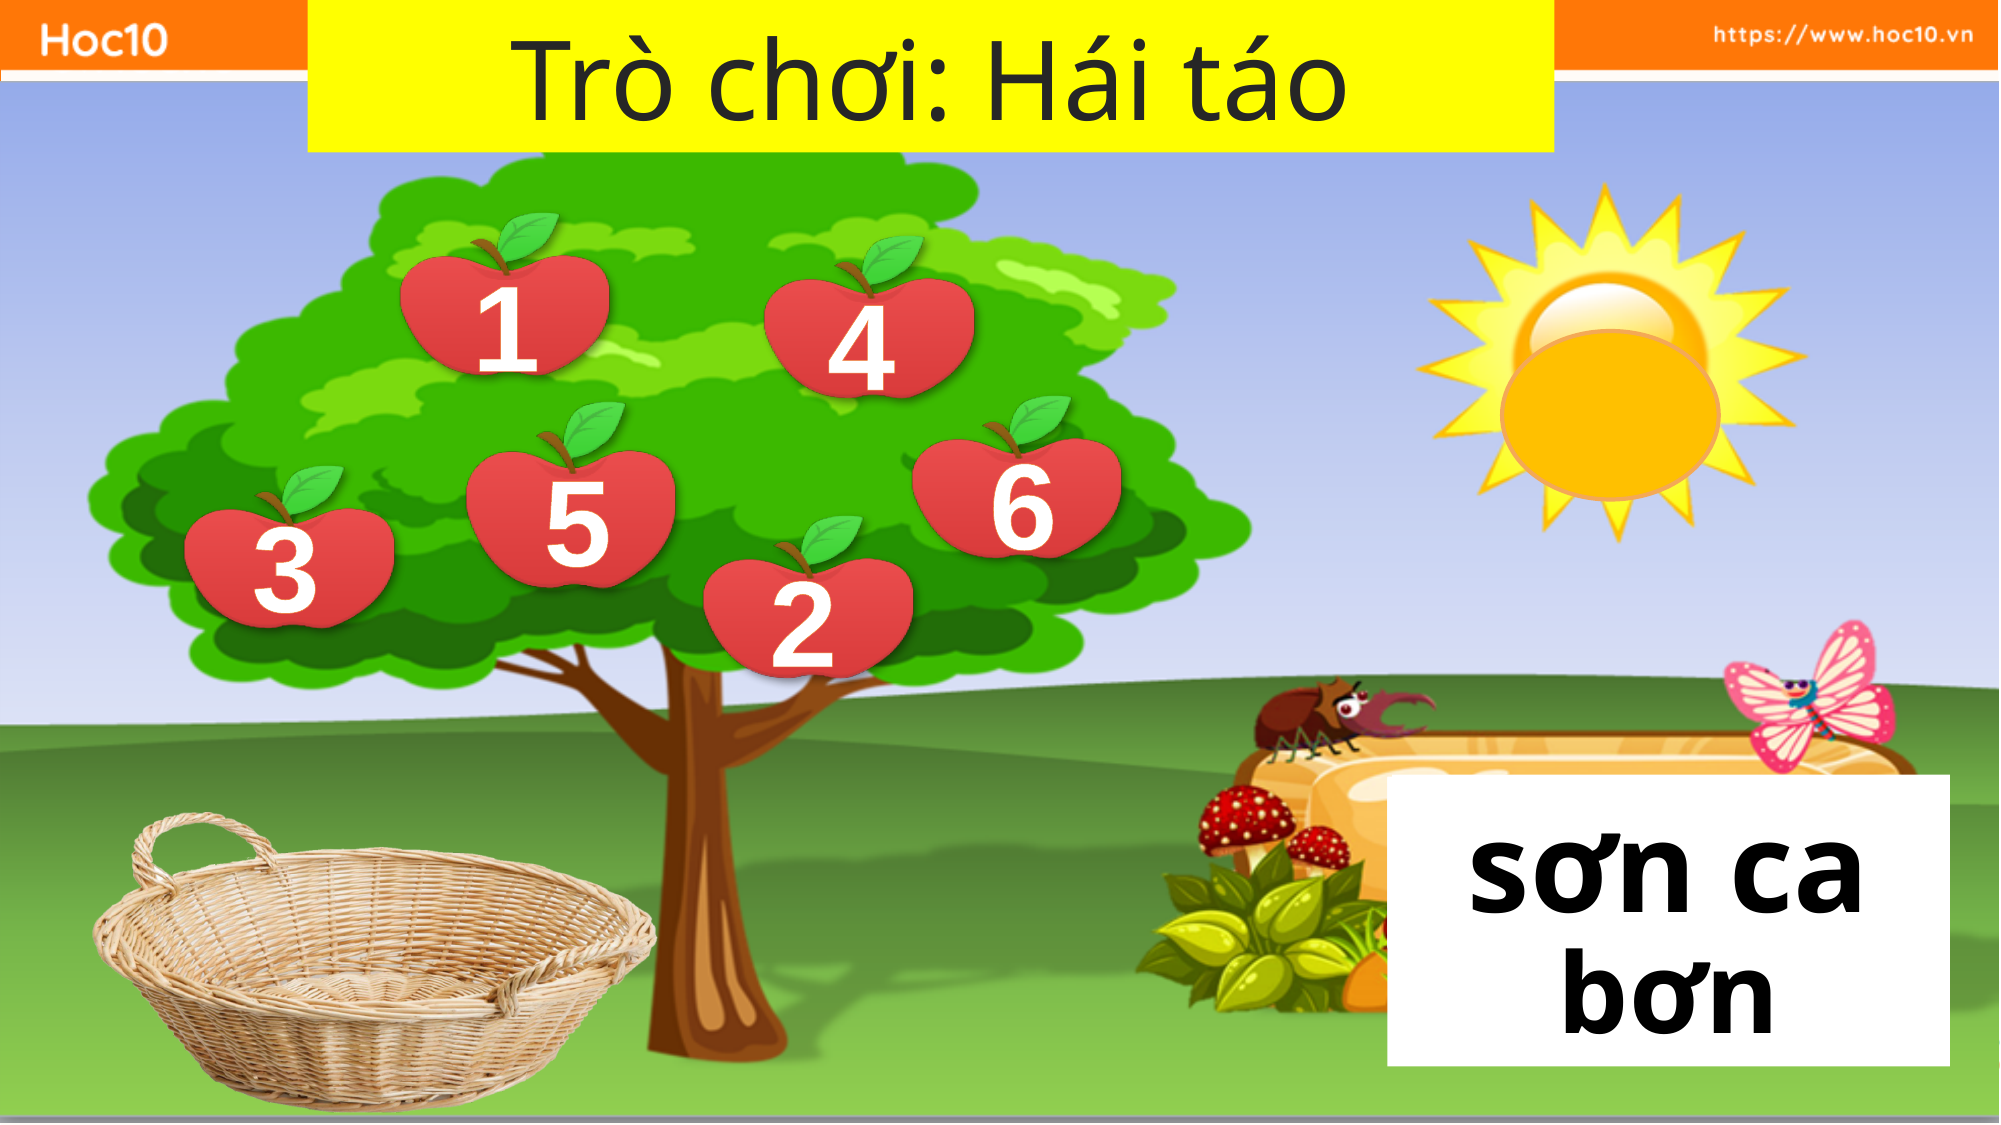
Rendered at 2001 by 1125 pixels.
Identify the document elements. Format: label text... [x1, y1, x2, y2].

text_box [157, 465, 414, 651]
text_box Trò chơi: Hái táo [307, 0, 1555, 79]
picture [0, 0, 2001, 1125]
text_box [895, 394, 1152, 588]
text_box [733, 235, 990, 429]
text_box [378, 212, 635, 410]
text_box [675, 515, 932, 706]
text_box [449, 401, 706, 630]
